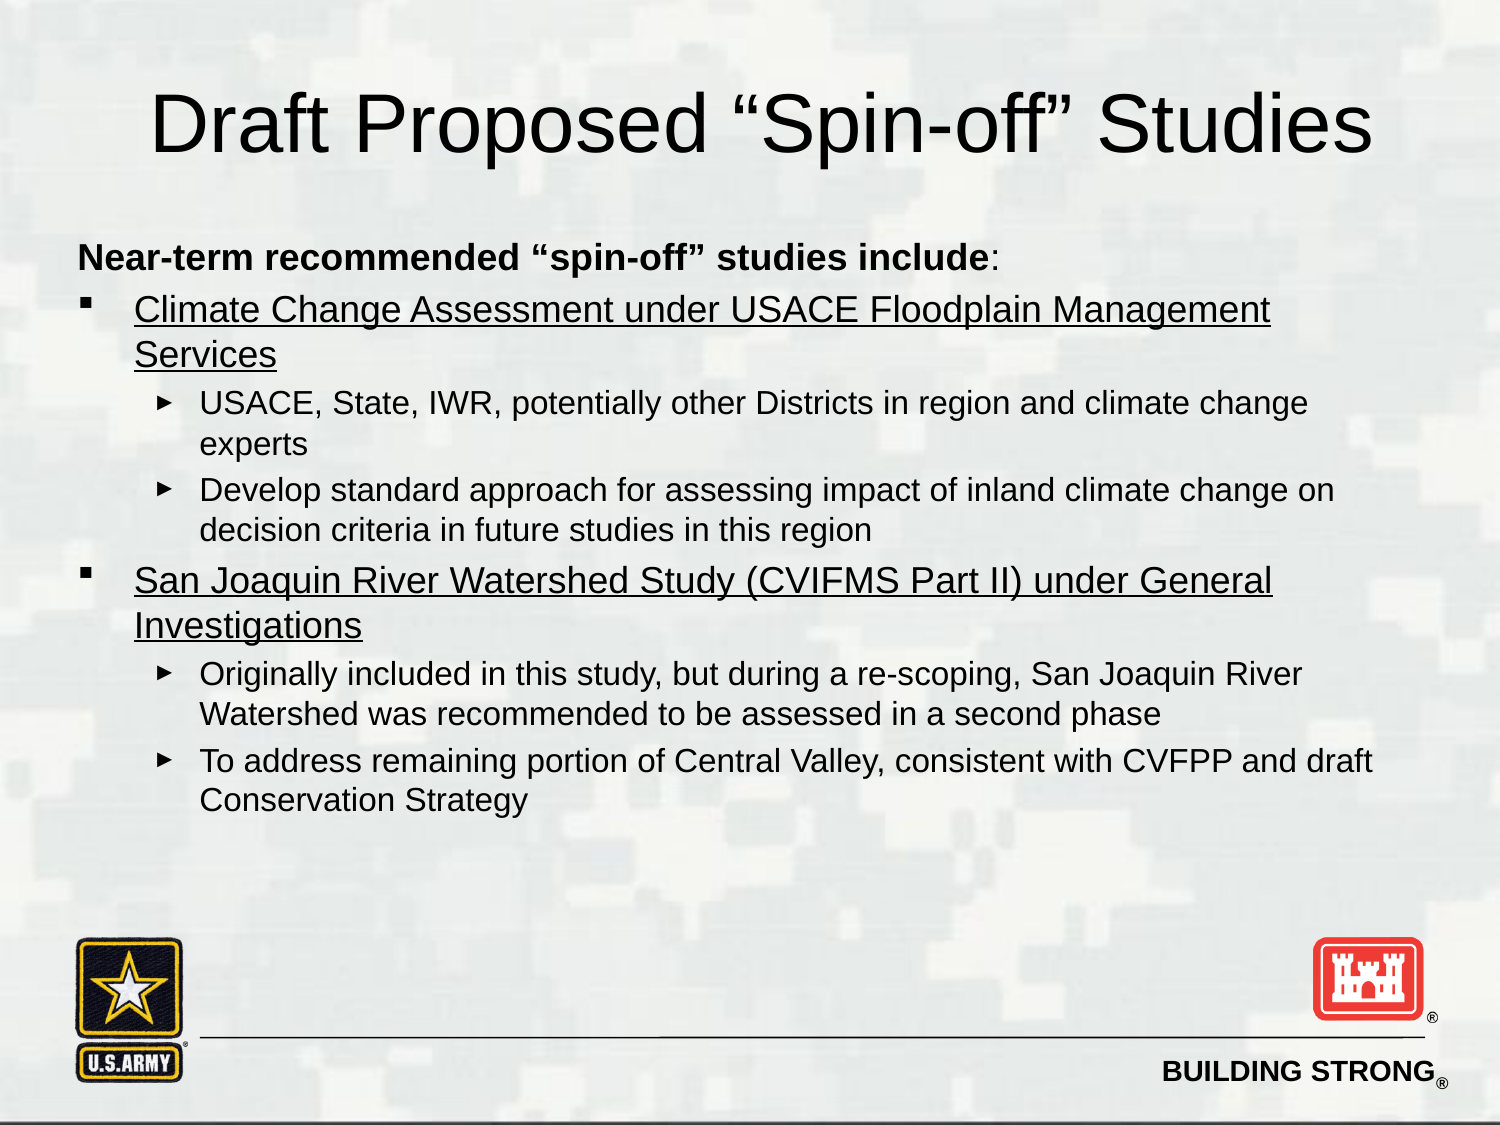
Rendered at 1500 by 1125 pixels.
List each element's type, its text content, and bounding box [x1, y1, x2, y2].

list Near-term recommended “spin-off” studies include: Climate Change Assessment under USACE Floodplain Management Services USACE, State, IWR, potentially other Districts in region and climate change experts Develop standard approach for assessing impact of inland climate change on decision criteria in future studies in this region San Joaquin River Watershed Study (CVIFMS Part II) under General Investigations Originally included in this study, but during a re-scoping, San Joaquin River Watershed was recommended to be assessed in a second phase To address remaining portion of Central Valley, consistent with CVFPP and draft Conservation Strategy [62, 224, 1413, 951]
picture [0, 0, 1500, 1125]
title Draft Proposed “Spin-off” Studies [87, 24, 1438, 213]
